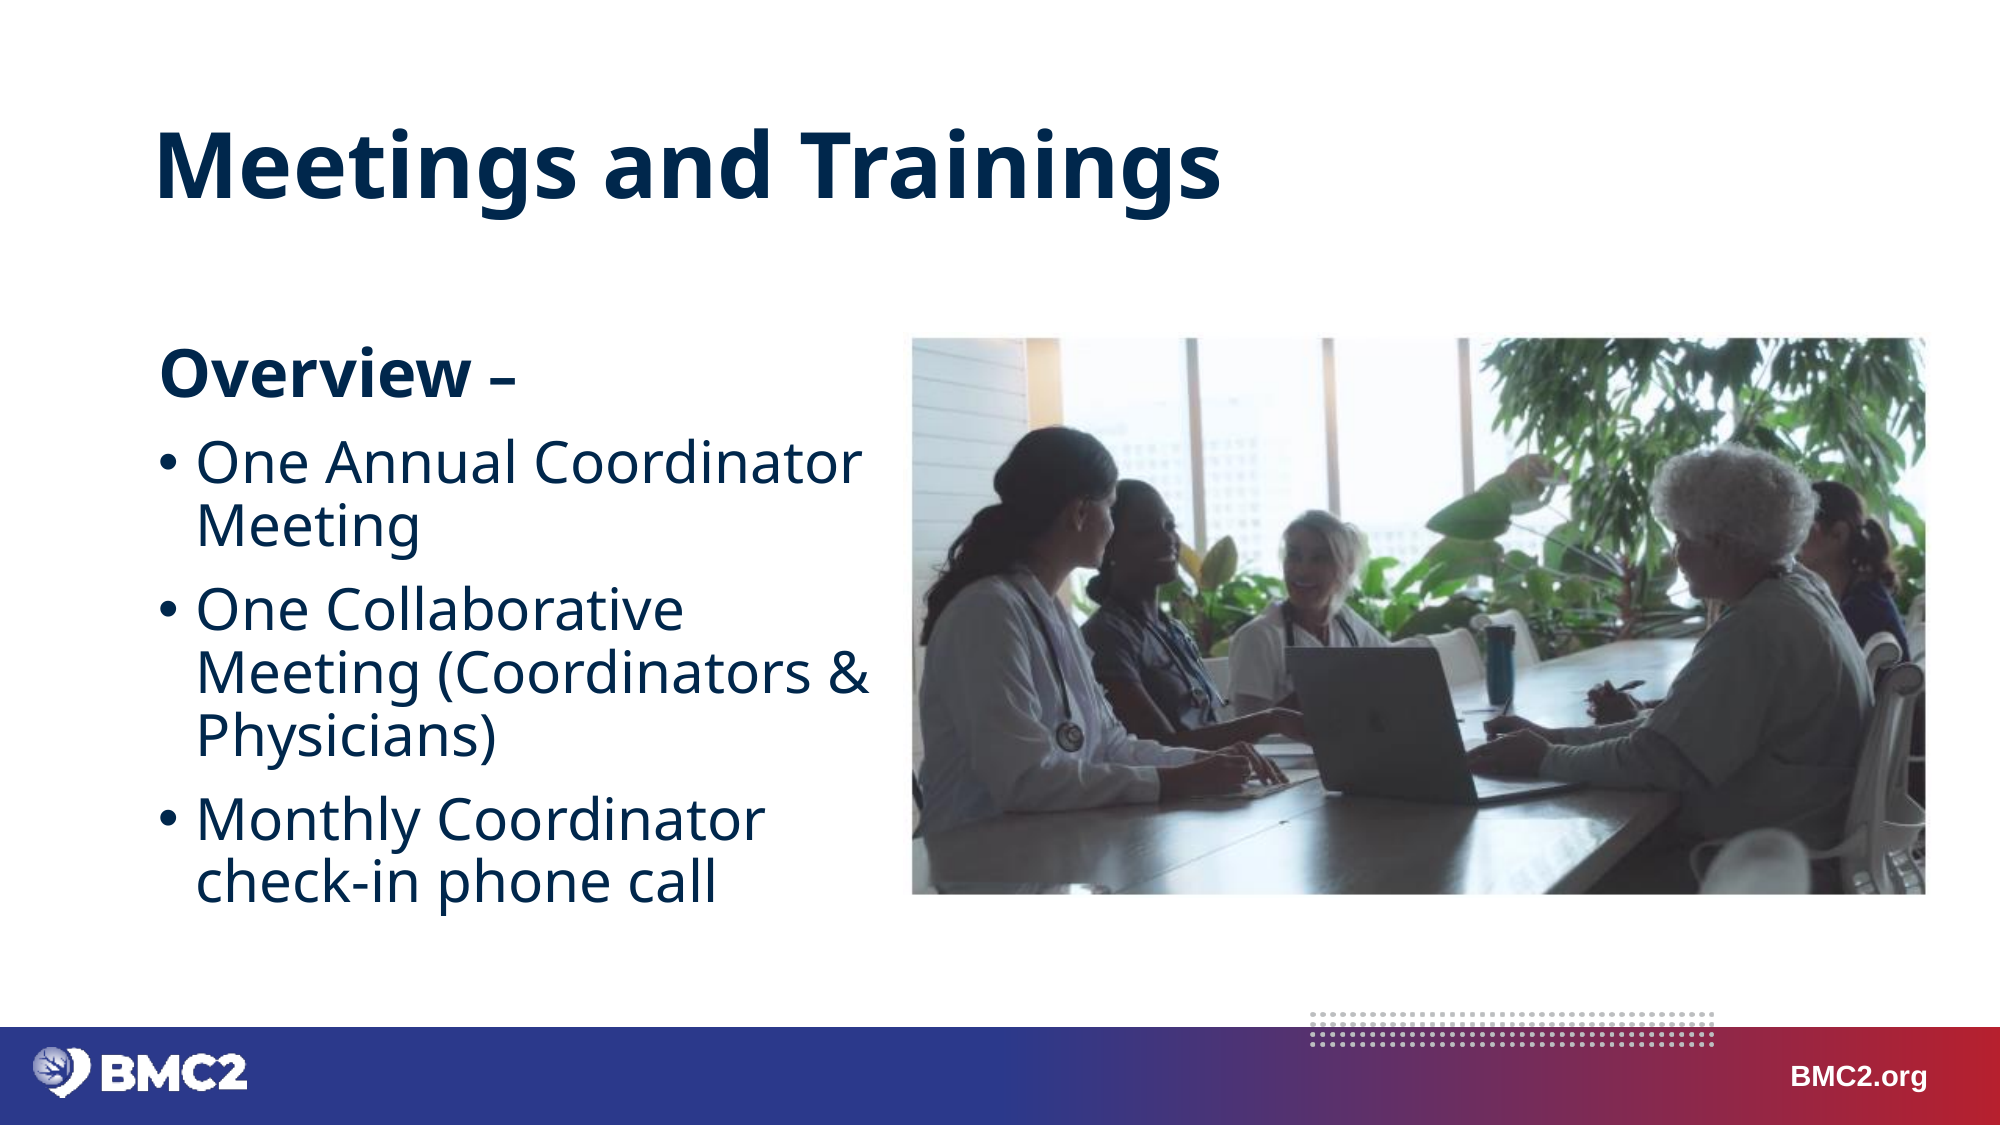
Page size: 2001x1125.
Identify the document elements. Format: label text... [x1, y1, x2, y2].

picture [903, 332, 1932, 898]
list Overview – One Annual Coordinator Meeting One Collaborative Meeting (Coordinators & Physicians) Monthly Coordinator check-in phone call [143, 332, 923, 973]
title Meetings and Trainings [137, 59, 1863, 278]
picture [1310, 1008, 1714, 1047]
picture [33, 1047, 247, 1098]
